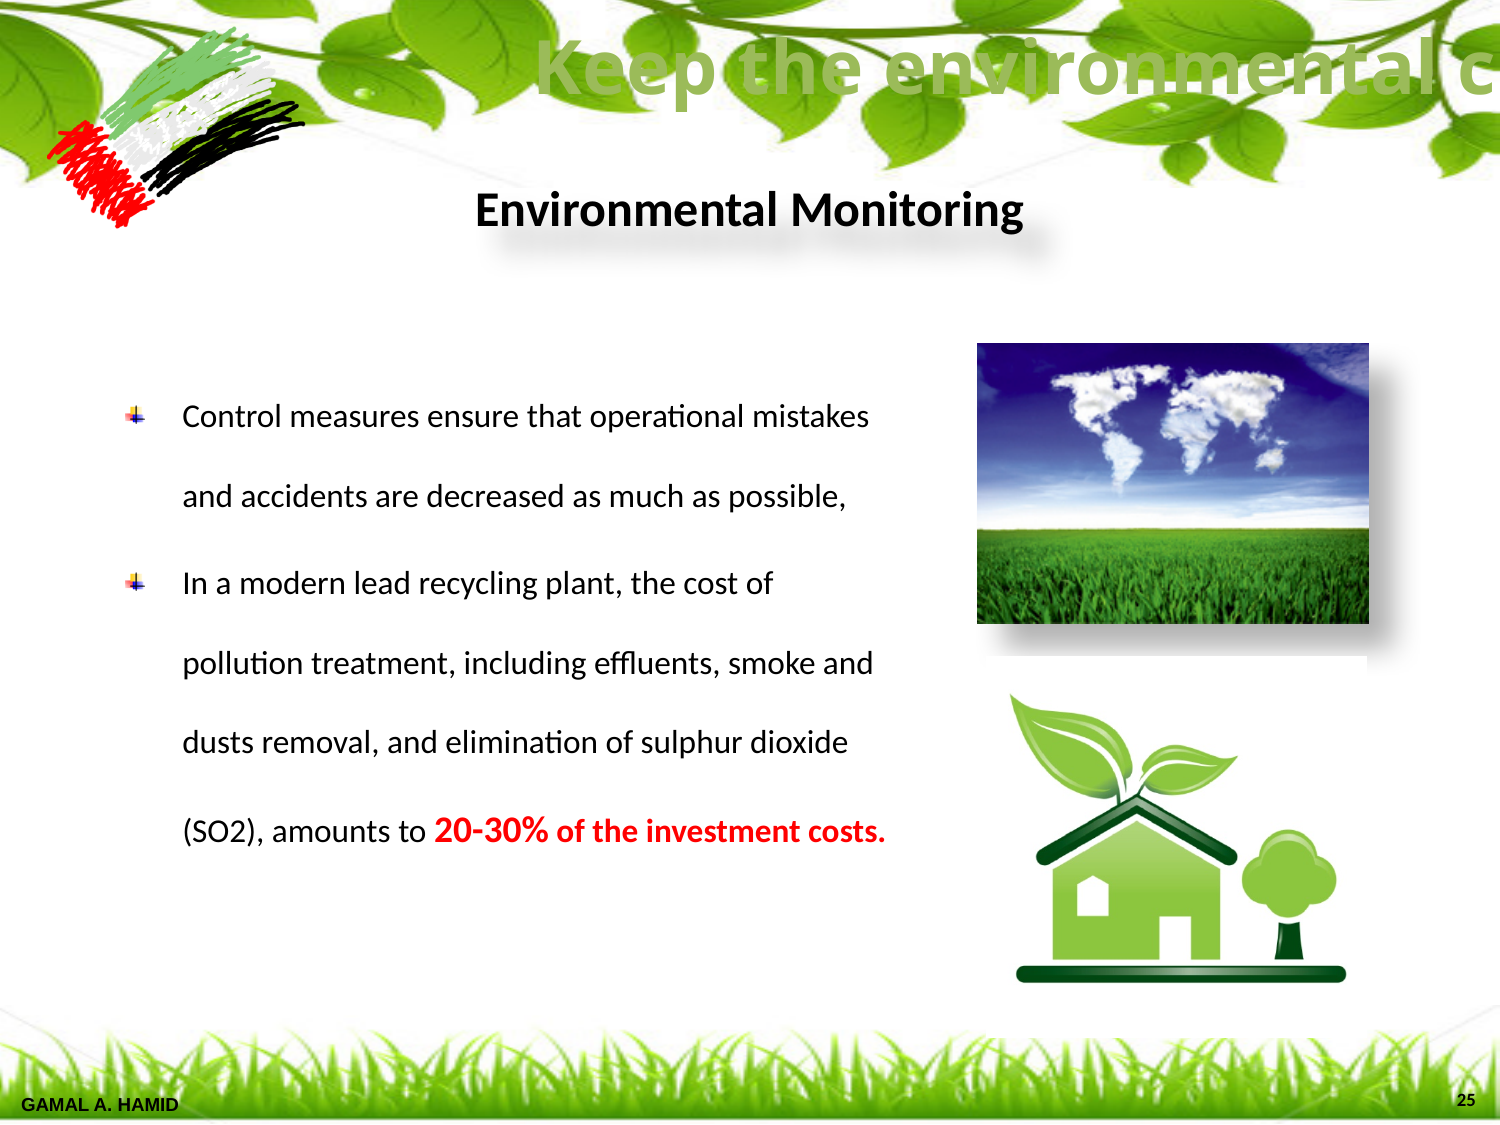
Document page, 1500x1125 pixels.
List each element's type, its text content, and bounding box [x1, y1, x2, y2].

picture [0, 0, 1500, 250]
picture [125, 571, 145, 591]
picture [125, 404, 145, 424]
list Control measures ensure that operational mistakes and accidents are decreased as much as possible, In a modern lead recycling plant, the cost of pollution treatment, including effluents, smoke and dusts removal, and elimination of sulphur dioxide (SO2), amounts to 20-30% of the investment costs. [110, 346, 910, 1057]
picture [0, 656, 1500, 1124]
picture [977, 343, 1369, 624]
title Environmental Monitoring [75, 112, 1425, 300]
picture [687, 61, 703, 86]
